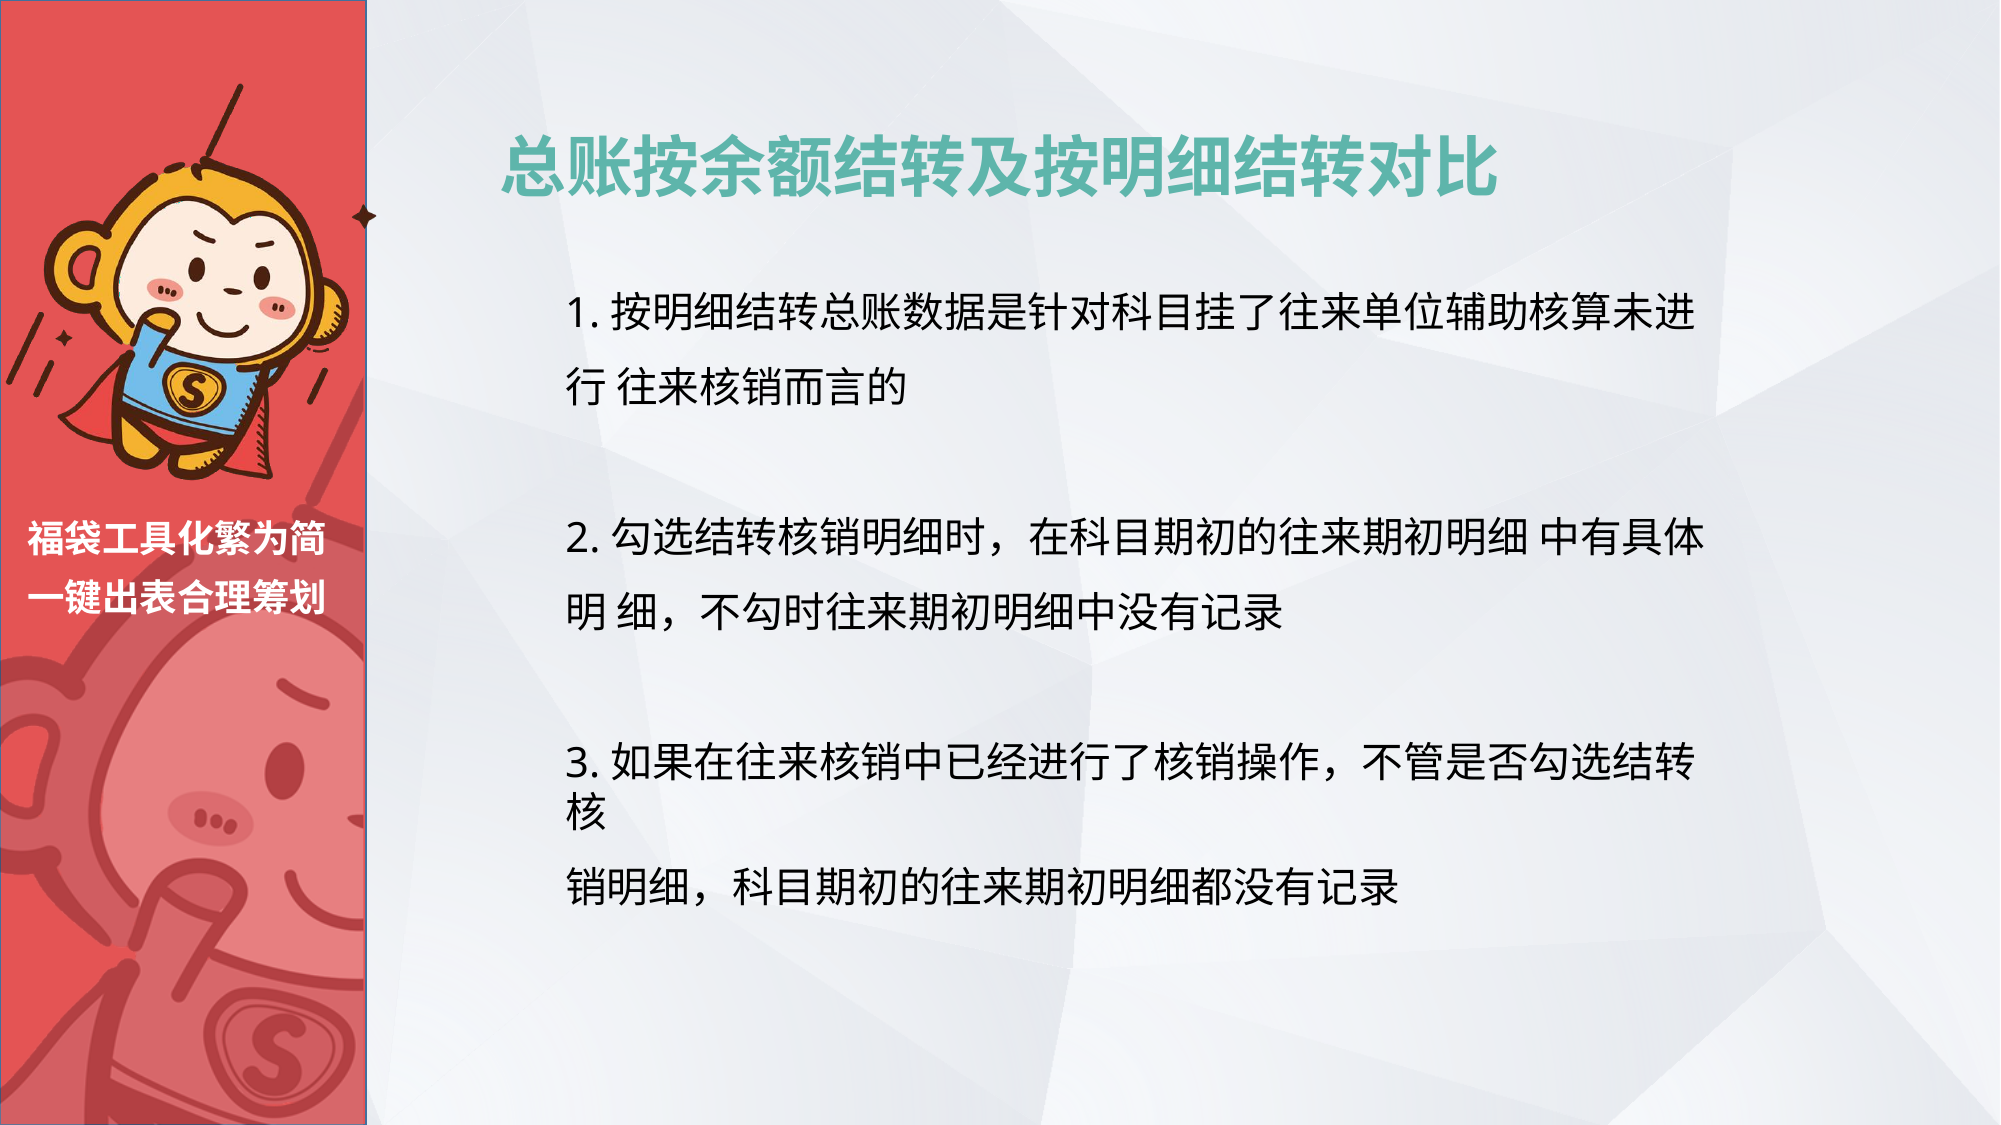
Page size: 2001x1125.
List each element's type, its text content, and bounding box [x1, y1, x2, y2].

text_box 2.勾选结转核销明细时，在科目期初的往来期初明细 中有具体明 细，不勾时往来期初明细中没有记录 [563, 484, 1740, 637]
text_box [4, 66, 456, 518]
text_box 福袋工具化繁为简 一键出表合理筹划 [24, 518, 330, 619]
picture [367, 0, 2000, 1125]
text_box 3.如果在往来核销中已经进行了核销操作，不管是否勾选结转核 销明细，科目期初的往来期初明细都没有记录 [563, 709, 1728, 912]
text_box [0, 329, 364, 1125]
title 总账按余额结转及按明细结转对比 [467, 122, 1531, 214]
text_box 1.按明细结转总账数据是针对科目挂了往来单位辅助核算未进行 往来核销而言的 [563, 259, 1728, 412]
